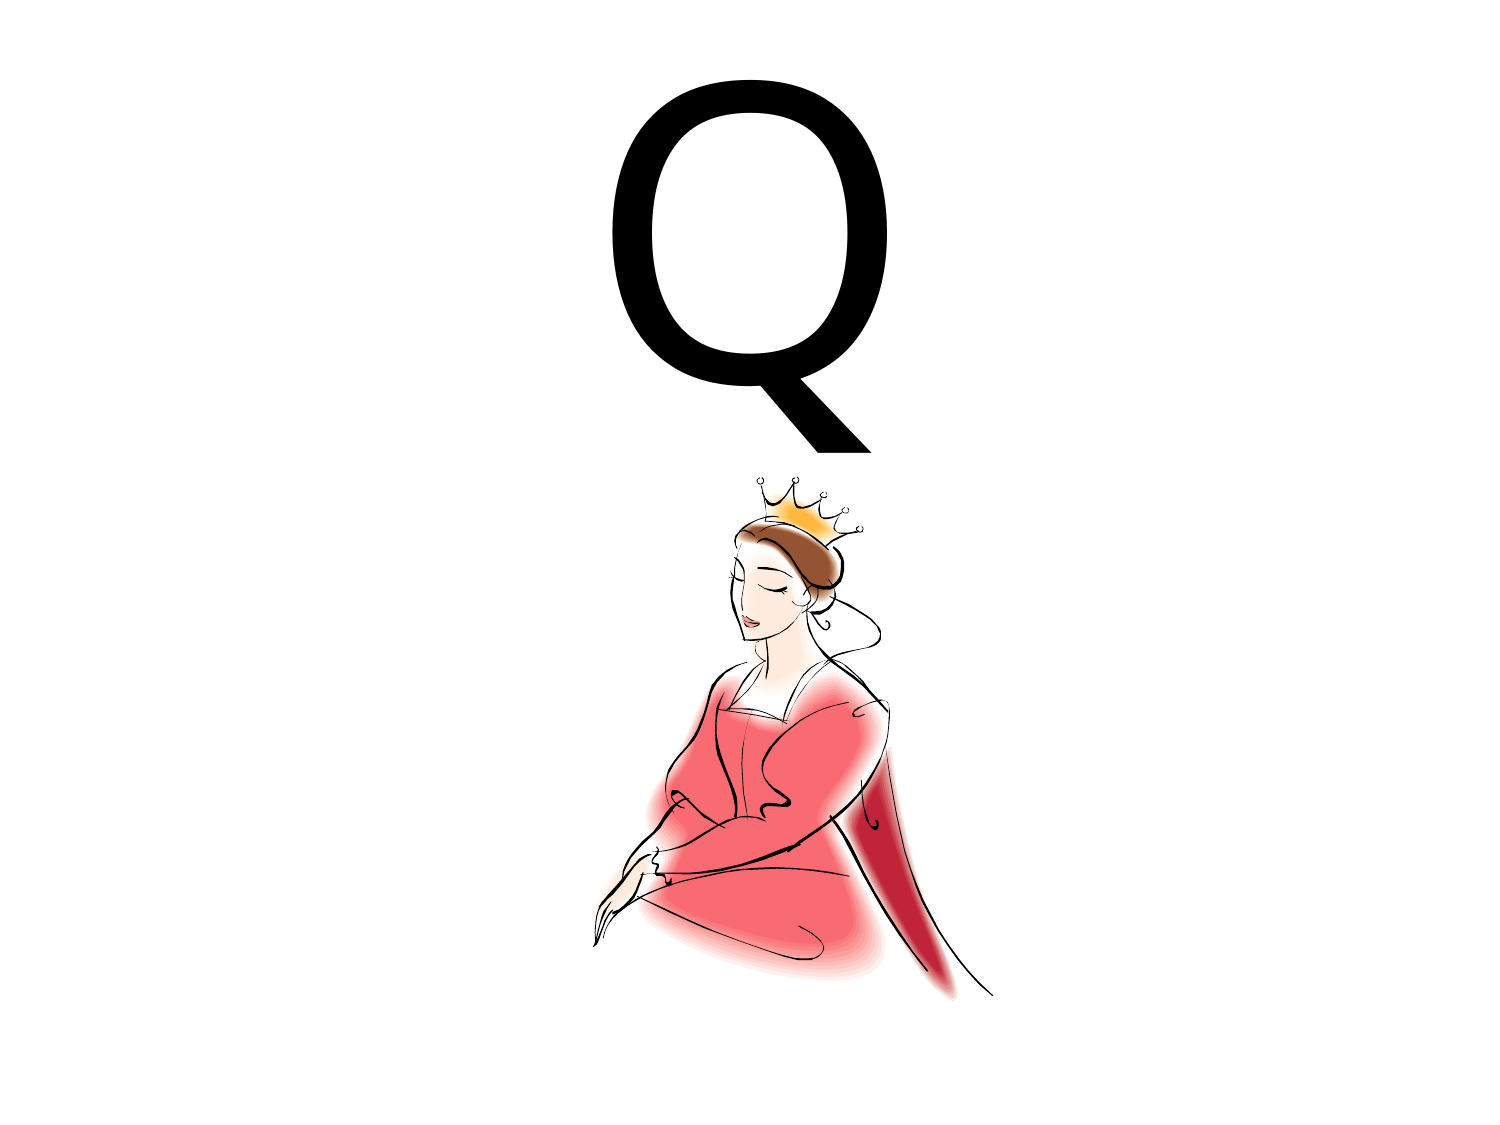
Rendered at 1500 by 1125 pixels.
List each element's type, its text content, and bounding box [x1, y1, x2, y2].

picture [587, 474, 995, 1006]
title Q [75, 45, 1425, 388]
